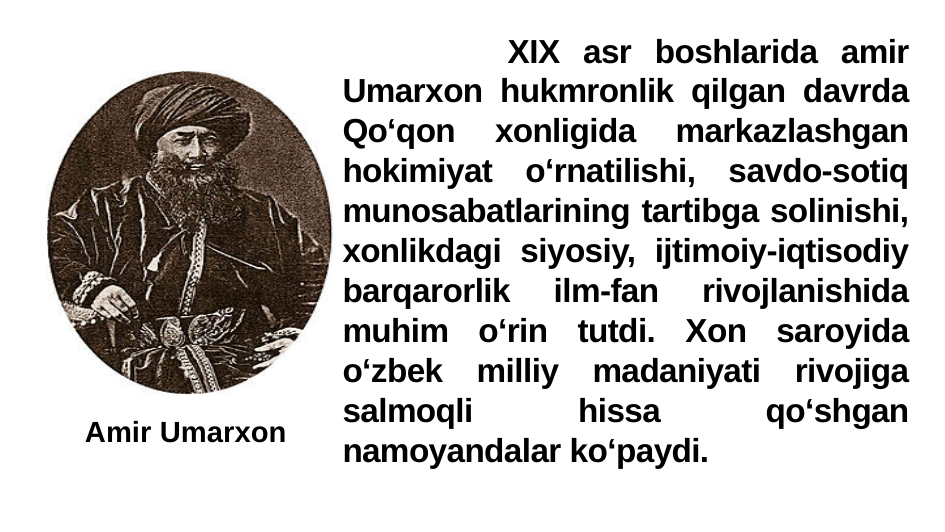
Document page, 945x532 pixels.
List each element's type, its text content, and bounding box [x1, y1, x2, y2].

text_box Amir Umarxon [76, 409, 304, 453]
title XIX asr boshlarida amir Umarxon hukmronlik qilgan davrda Qo‘qon xonligida markazlashgan hokimiyat o‘rnatilishi, savdo-sotiq munosabatlarining tartibga solinishi, xonlikdagi siyosiy, ijtimoiy-iqtisodiy barqarorlik ilm-fan rivojlanishida muhim o‘rin tutdi. Xon saroyida o‘zbek milliy madaniyati rivojiga salmoqli hissa qo‘shgan namoyandalar ko‘paydi. [342, 188, 910, 310]
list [46, 70, 334, 396]
